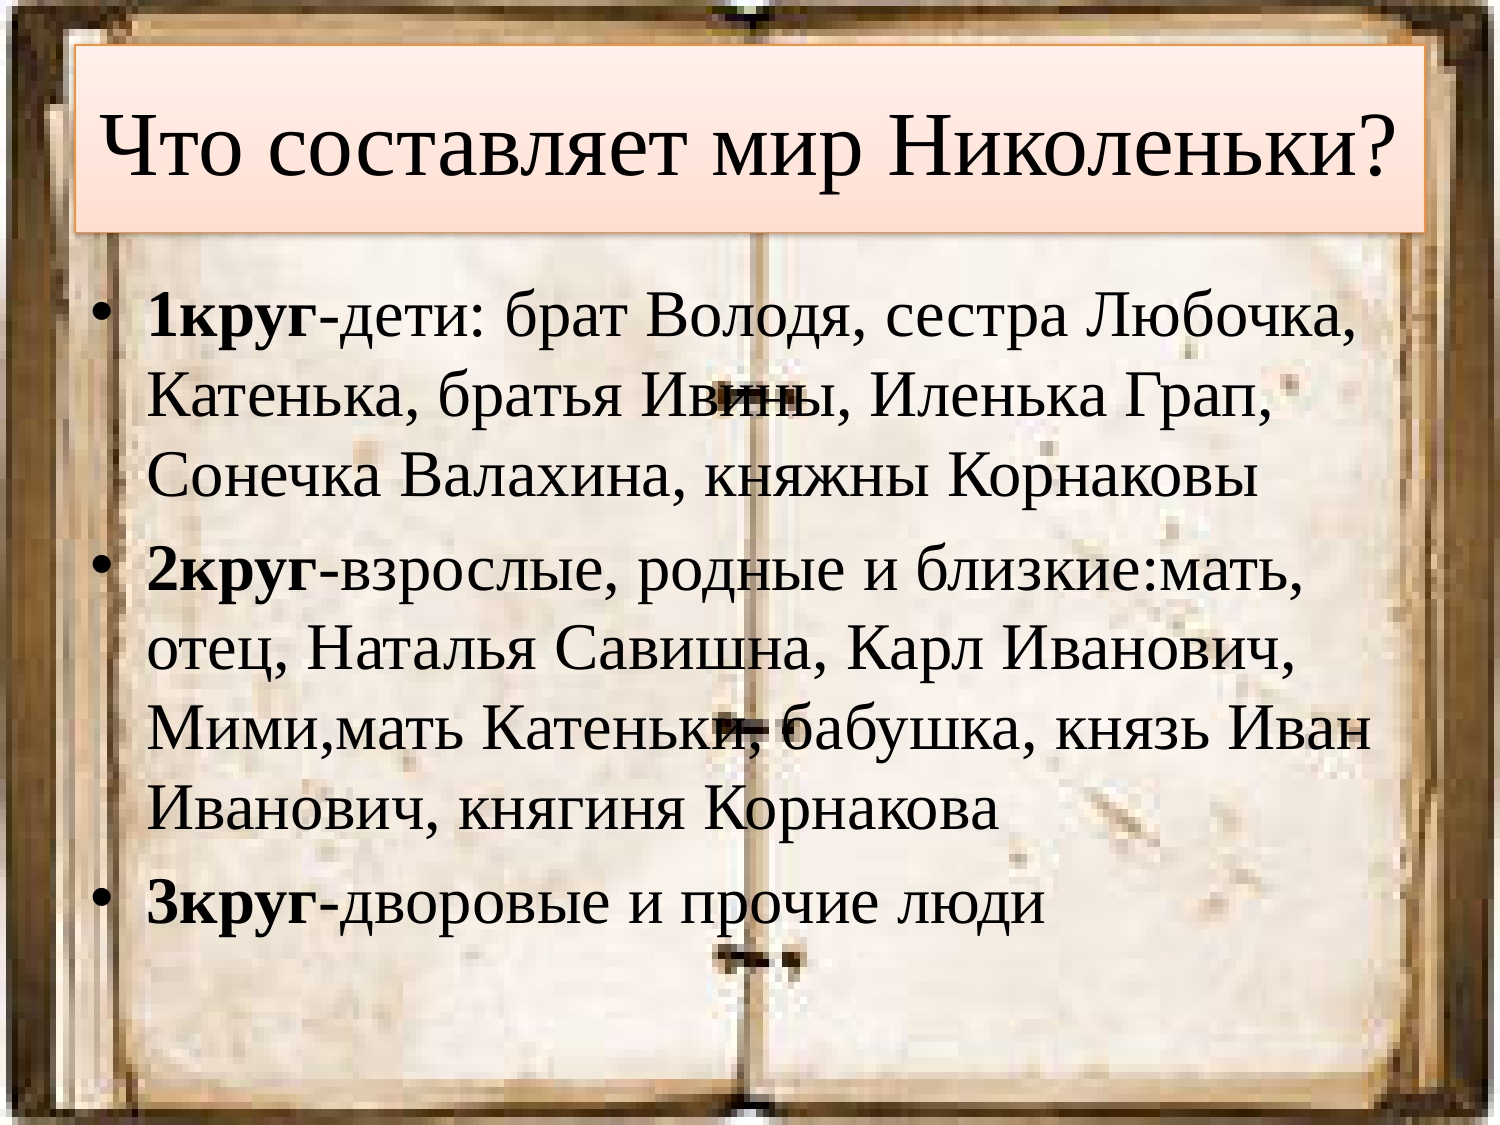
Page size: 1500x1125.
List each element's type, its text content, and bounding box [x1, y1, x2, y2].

title Что составляет мир Николеньки? [74, 44, 1426, 233]
list 1круг-дети: брат Володя, сестра Любочка, Катенька, братья Ивины, Иленька Грап, Сонечка Валахина, княжны Корнаковы 2круг-взрослые, родные и близкие:мать, отец, Наталья Савишна, Карл Иванович, Мими,мать Катеньки, бабушка, князь Иван Иванович, княгиня Корнакова 3круг-дворовые и прочие люди [75, 262, 1425, 1005]
picture [0, 0, 1500, 1125]
